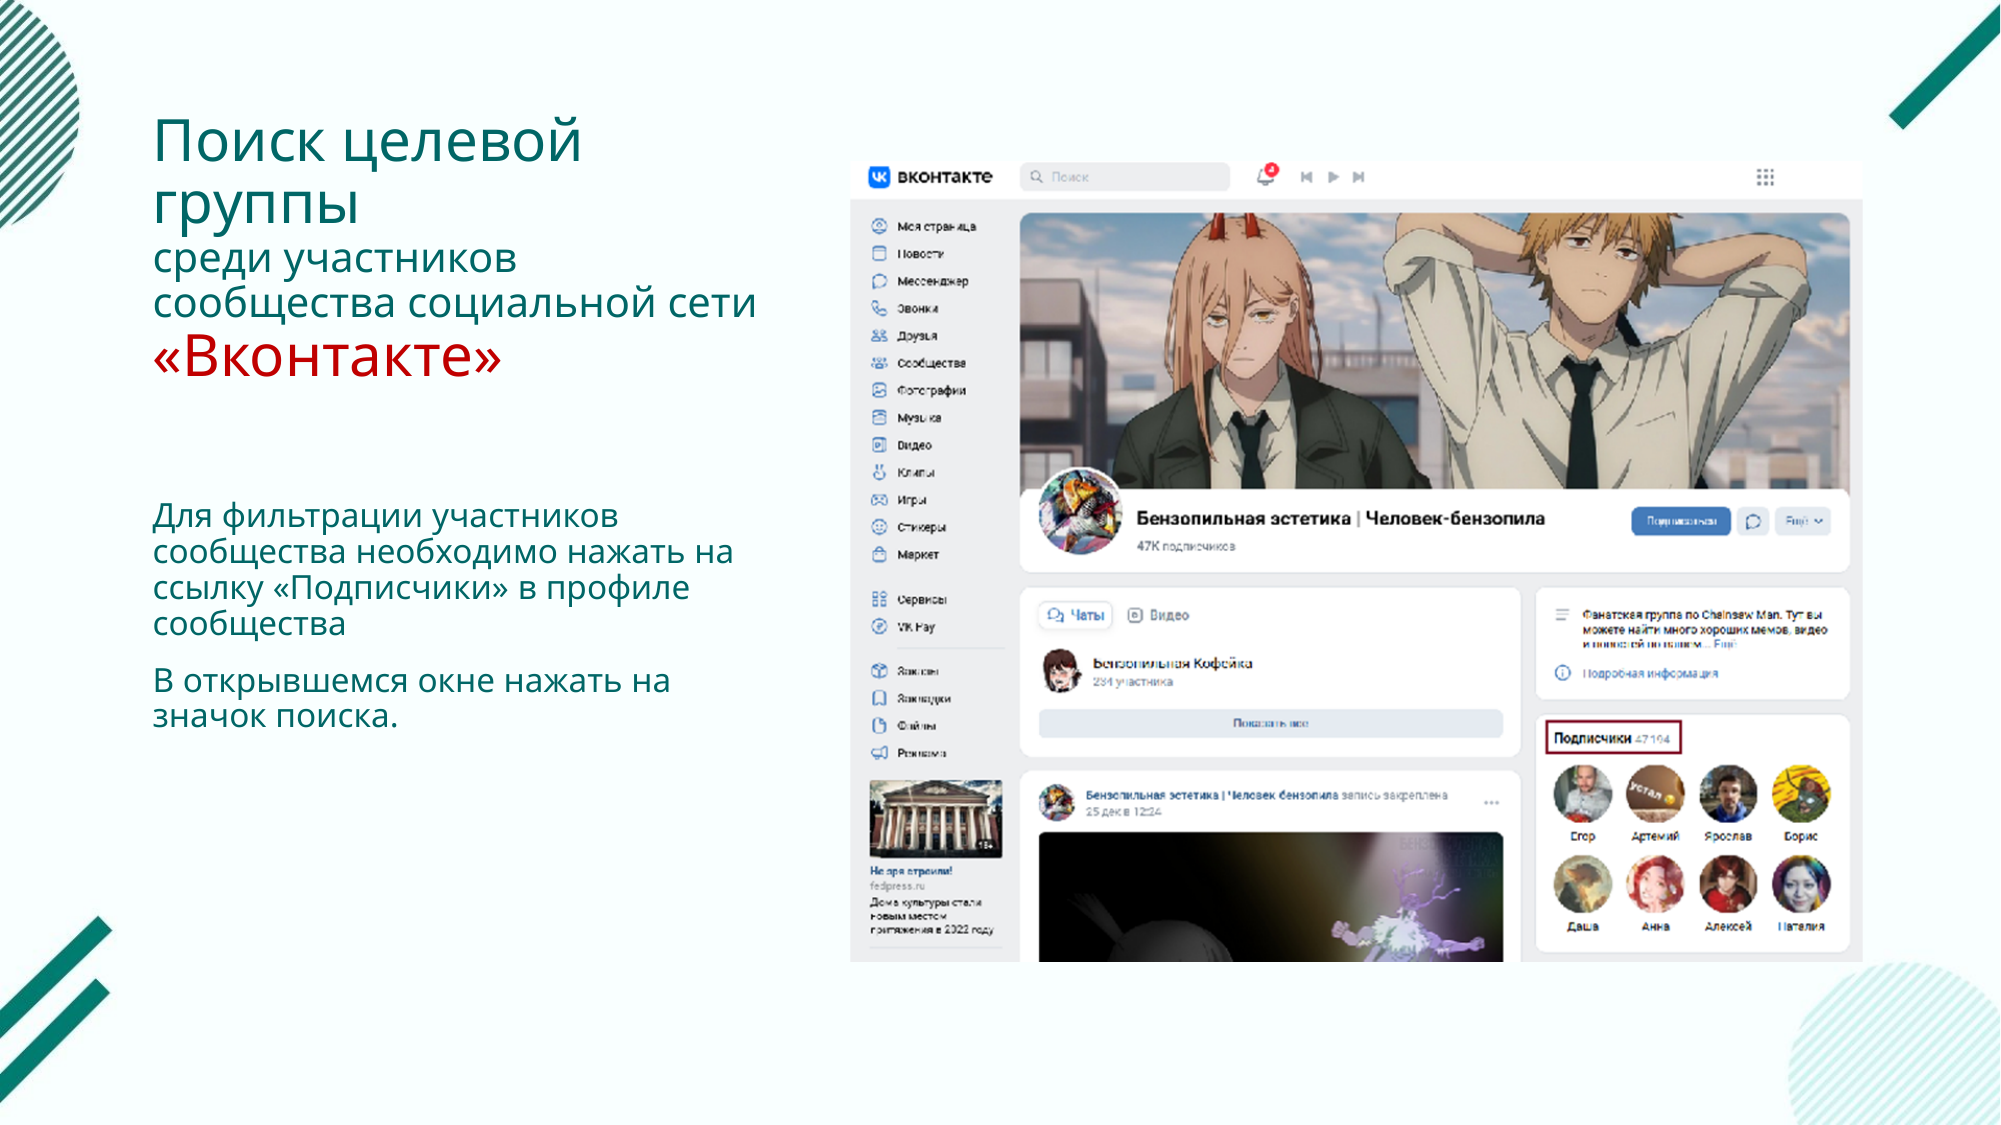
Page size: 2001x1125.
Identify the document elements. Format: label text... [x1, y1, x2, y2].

title Поиск целевой группы среди участников сообщества социальной сети «Вконтакте» [137, 75, 783, 398]
picture [0, 0, 2001, 1125]
list Для фильтрации участников сообщества необходимо нажать на ссылку «Подписчики» в профиле сообщества В открывшемся окне нажать на значок поиска. [137, 491, 783, 963]
